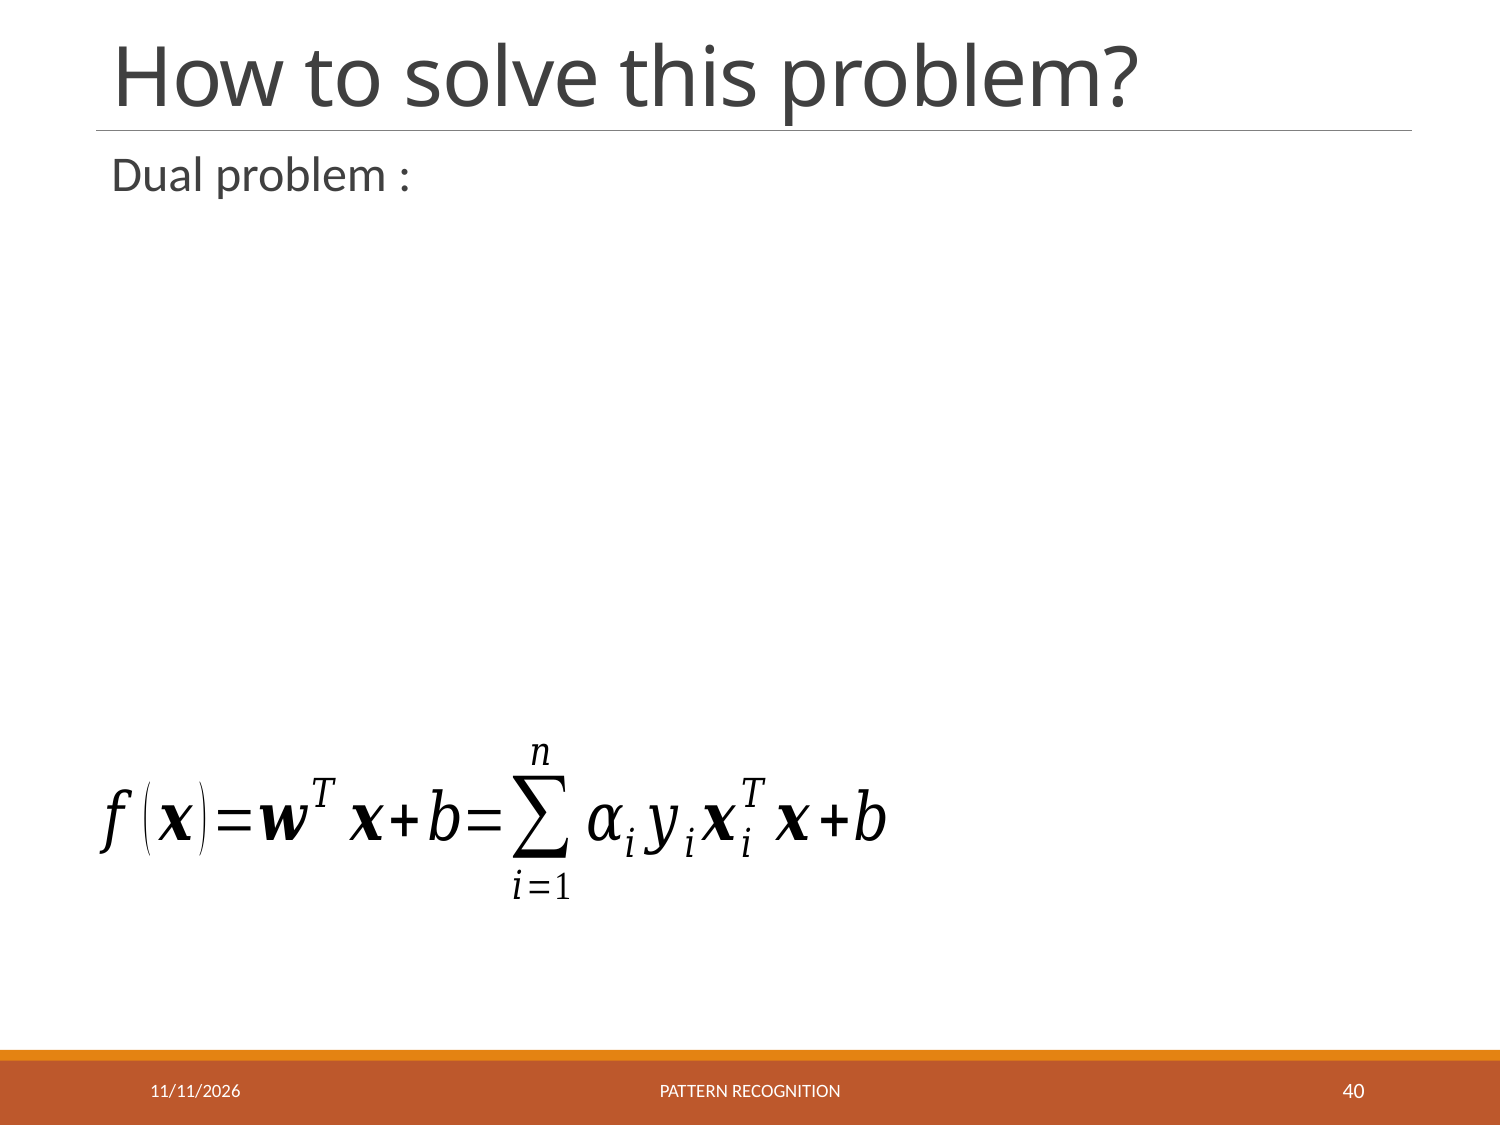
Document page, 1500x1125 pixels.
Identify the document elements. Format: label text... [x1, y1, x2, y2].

slide_number 40 [1218, 1059, 1380, 1120]
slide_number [135, 1059, 440, 1120]
footer Pattern recognition [453, 1059, 1047, 1120]
title How to solve this problem? [96, 19, 1413, 131]
